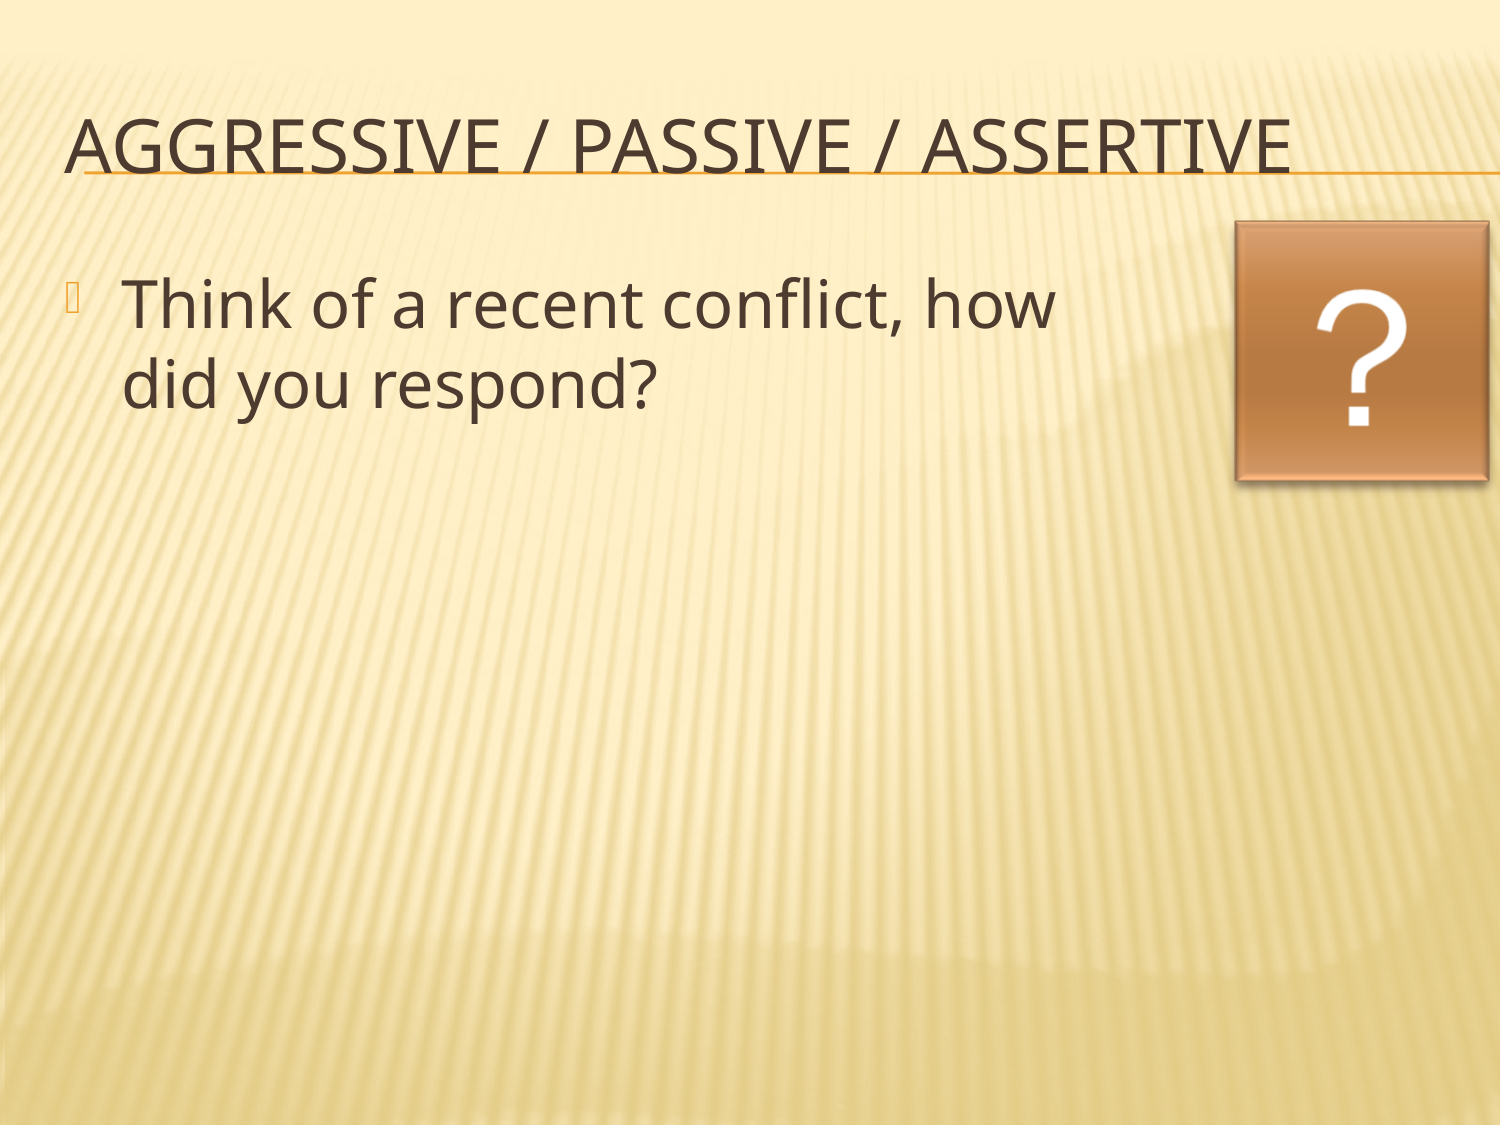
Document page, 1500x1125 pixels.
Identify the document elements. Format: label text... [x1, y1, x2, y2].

title Aggressive / passive / assertive [50, 75, 1475, 213]
picture [1174, 162, 1500, 613]
list Think of a recent conflict, how did you respond? [50, 254, 1125, 998]
